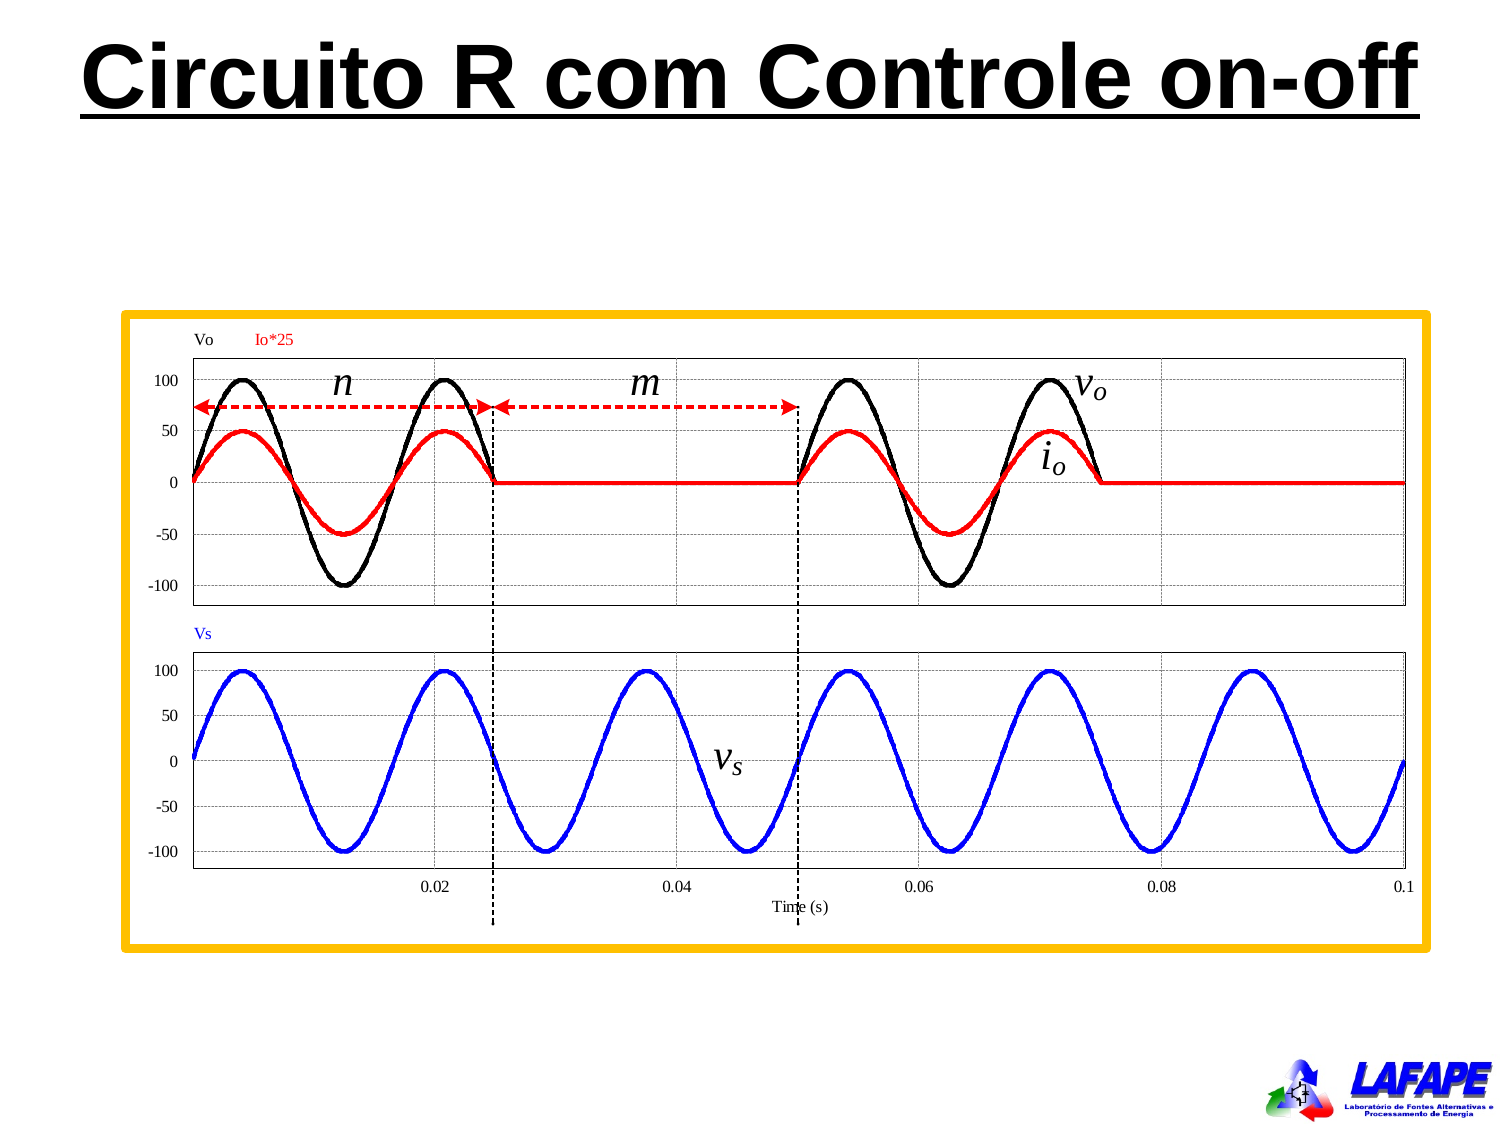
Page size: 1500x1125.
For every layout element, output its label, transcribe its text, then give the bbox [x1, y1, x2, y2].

picture [129, 318, 1423, 944]
text_box Circuito R com Controle on-off [0, 1, 1500, 144]
picture [1260, 1054, 1500, 1124]
